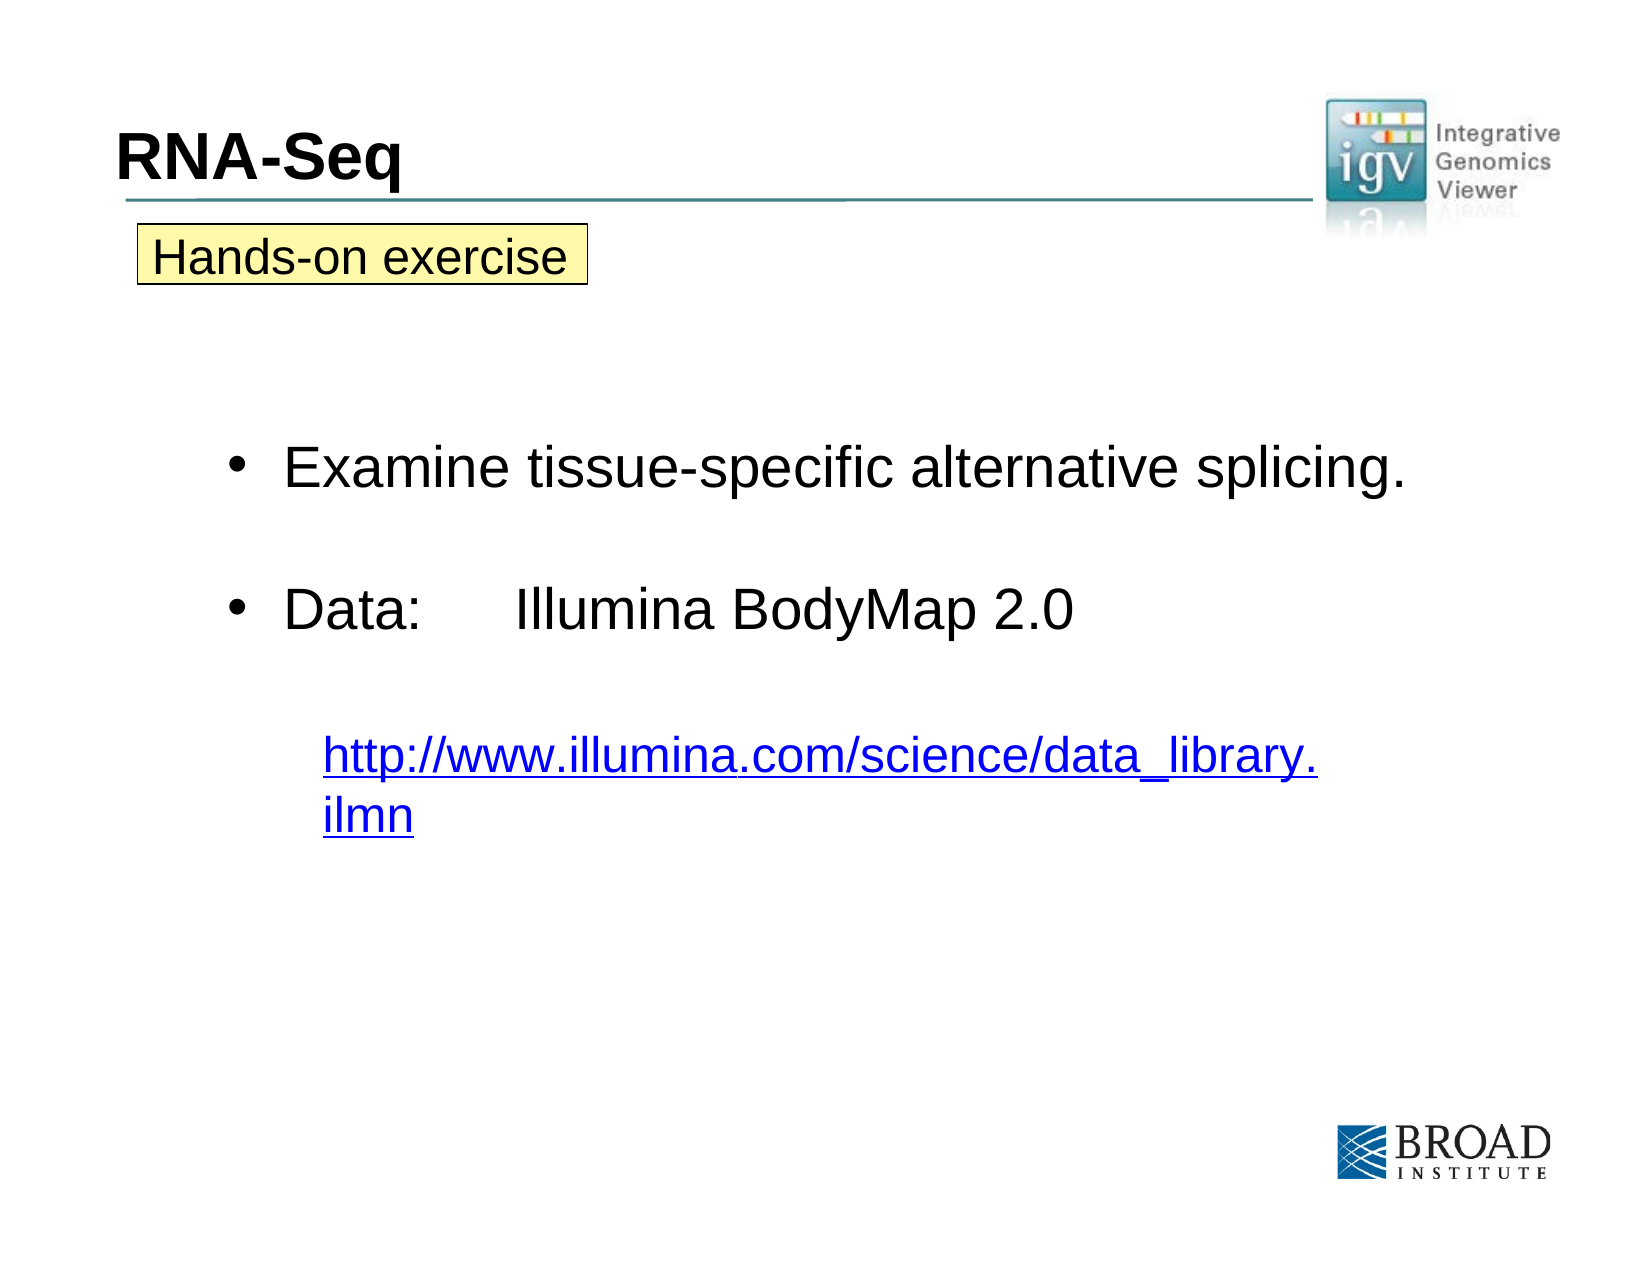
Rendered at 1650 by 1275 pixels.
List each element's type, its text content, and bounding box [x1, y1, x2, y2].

text_box Hands-on exercise [137, 224, 588, 285]
text_box Examine tissue-specific alternative splicing. Data: Illumina BodyMap 2.0 http://www.illumina.com/science/data_library.ilmn [225, 428, 1408, 843]
title RNA-Seq [113, 113, 1537, 327]
picture [1337, 1124, 1551, 1179]
picture [1325, 92, 1560, 238]
